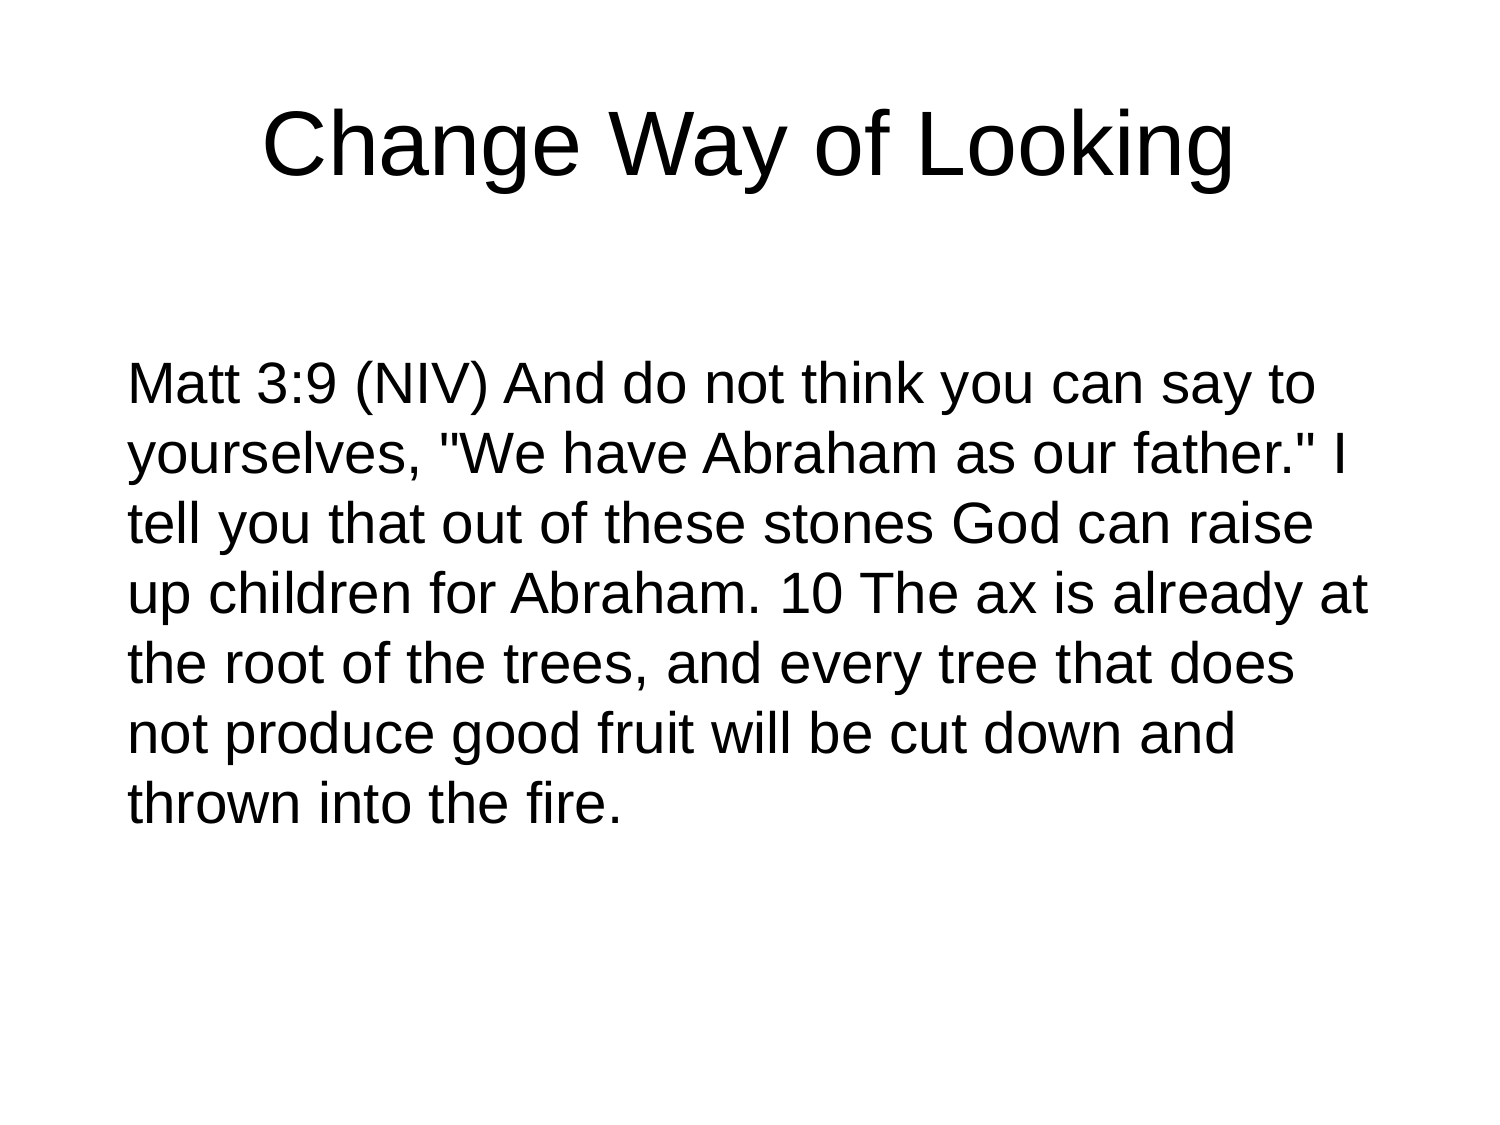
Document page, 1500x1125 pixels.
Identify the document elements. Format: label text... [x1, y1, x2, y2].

text_box Matt 3:9 (NIV) And do not think you can say to yourselves, "We have Abraham as our father." I tell you that out of these stones God can raise up children for Abraham. 10 The ax is already at the root of the trees, and every tree that does not produce good fruit will be cut down and thrown into the fire. [112, 337, 1400, 843]
title Change Way of Looking [75, 45, 1425, 233]
